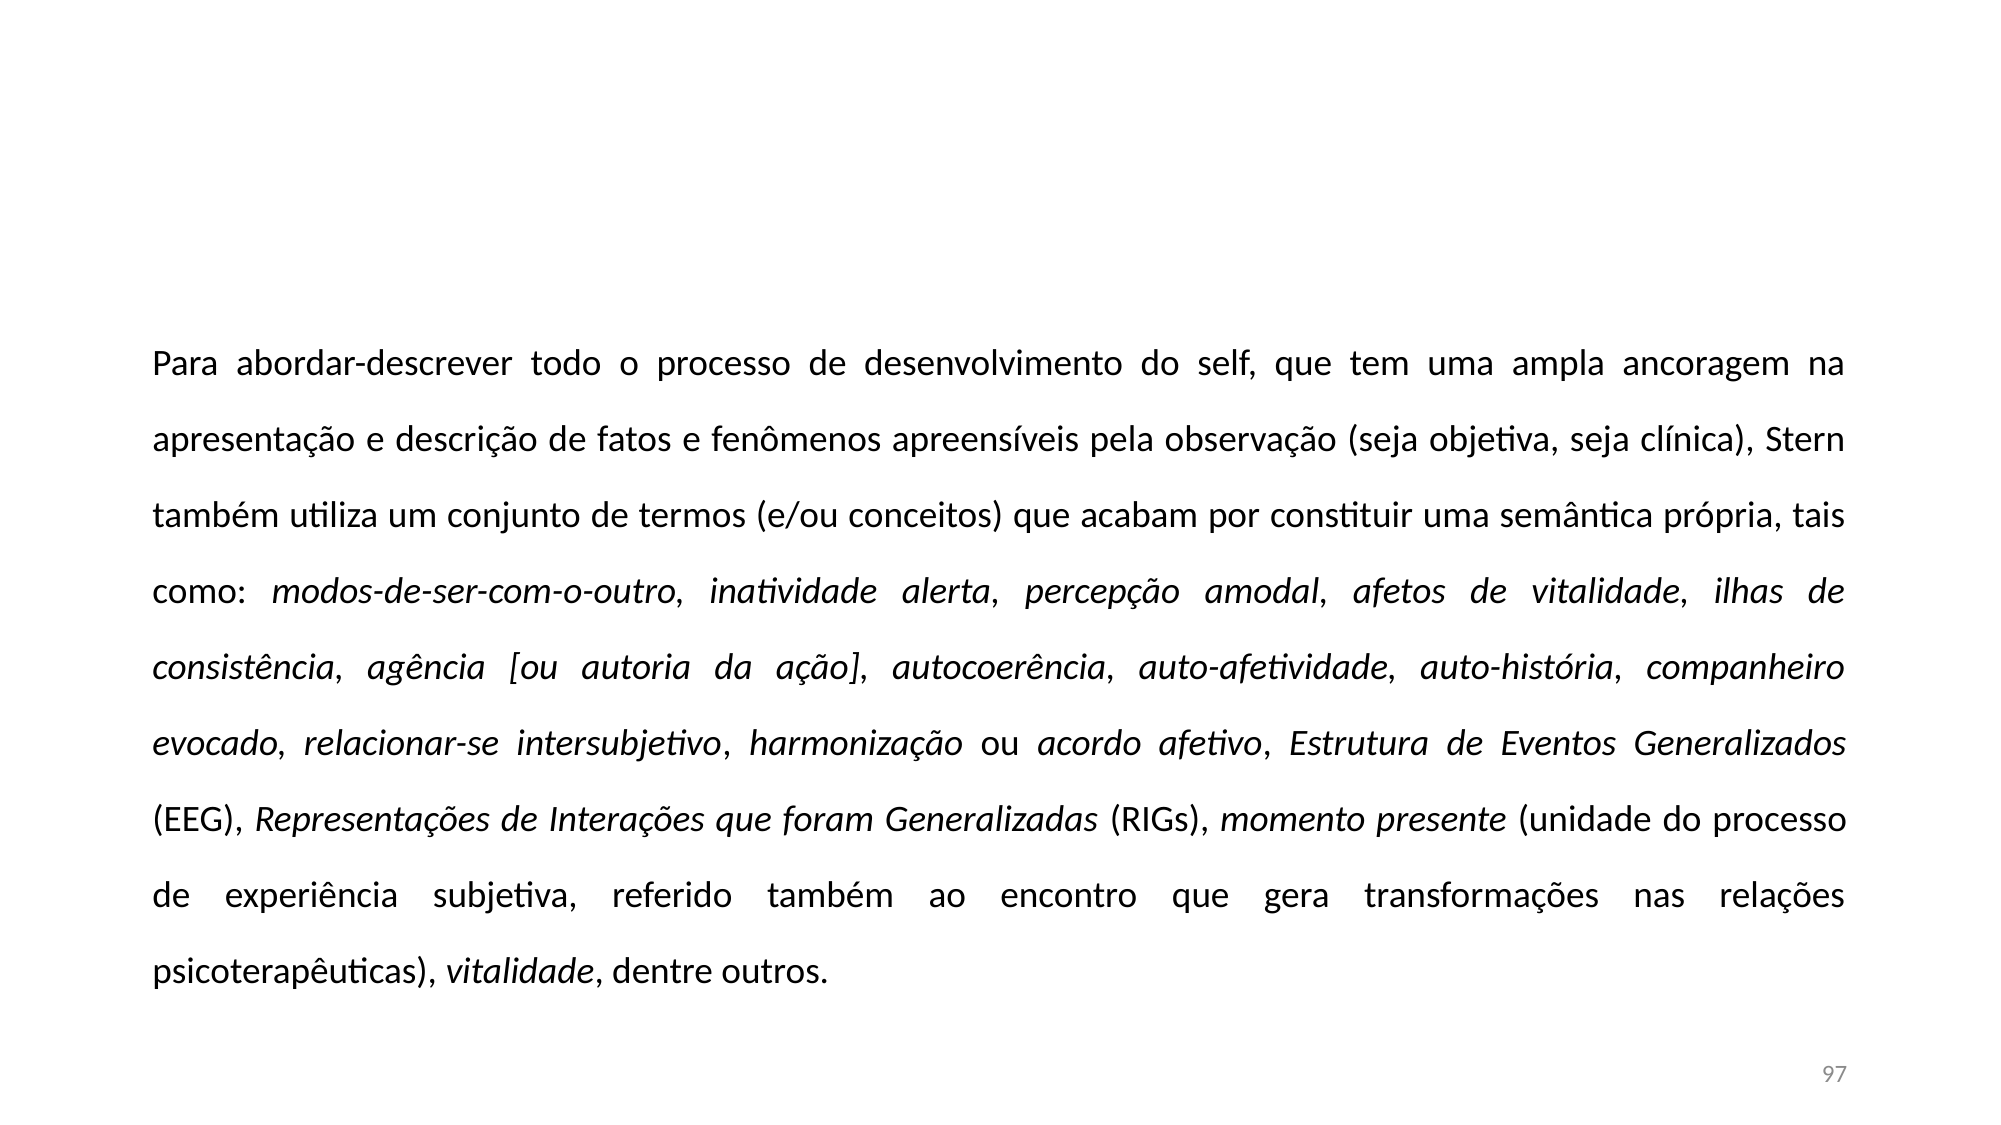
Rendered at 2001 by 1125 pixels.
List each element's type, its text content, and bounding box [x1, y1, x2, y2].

slide_number 97 [1412, 1042, 1863, 1103]
list Para abordar-descrever todo o processo de desenvolvimento do self, que tem uma ampla ancoragem na apresentação e descrição de fatos e fenômenos apreensíveis pela observação (seja objetiva, seja clínica), Stern também utiliza um conjunto de termos (e/ou conceitos) que acabam por constituir uma semântica própria, tais como: modos-de-ser-com-o-outro, inatividade alerta, percepção amodal, afetos de vitalidade, ilhas de consistência, agência [ou autoria da ação], autocoerência, auto-afetividade, auto-história, companheiro evocado, relacionar-se intersubjetivo, harmonização ou acordo afetivo, Estrutura de Eventos Generalizados (EEG), Representações de Interações que foram Generalizadas (RIGs), momento presente (unidade do processo de experiência subjetiva, referido também ao encontro que gera transformações nas relações psicoterapêuticas), vitalidade, dentre outros. [137, 299, 1863, 1014]
